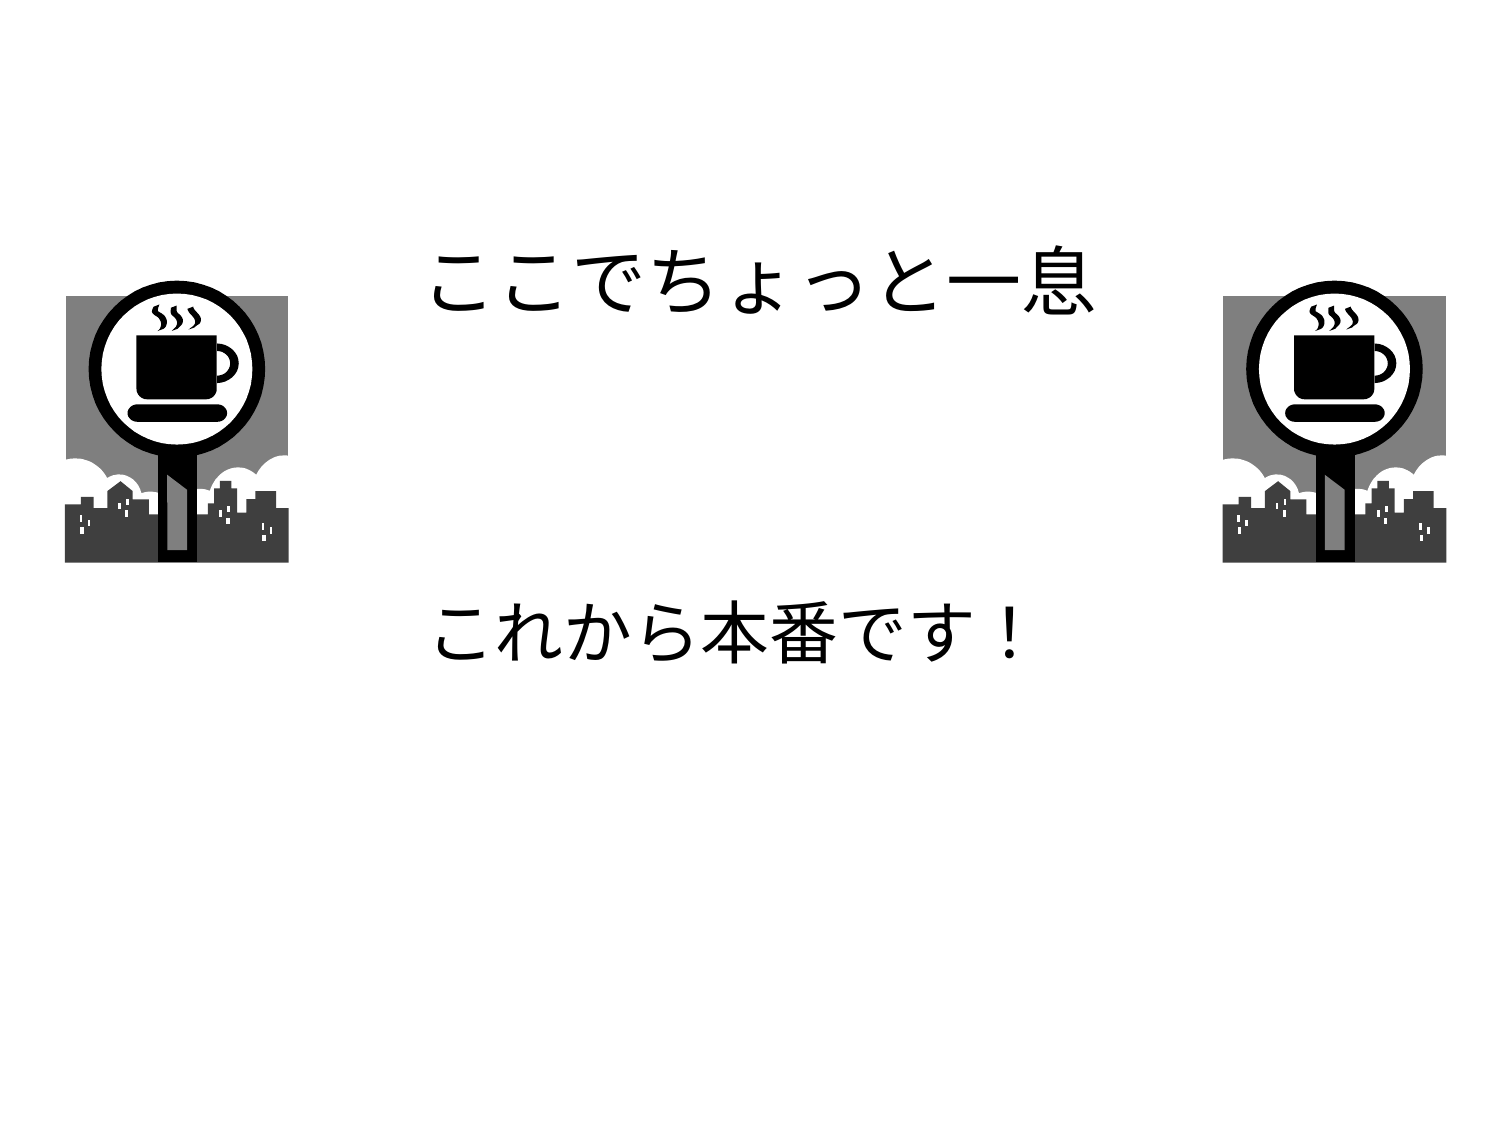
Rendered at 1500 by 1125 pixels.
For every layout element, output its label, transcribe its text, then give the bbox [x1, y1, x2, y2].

picture [64, 280, 290, 563]
picture [1222, 280, 1448, 563]
title これから本番です！ [88, 562, 1383, 711]
text_box ここでちょっと一息 [406, 227, 1112, 333]
